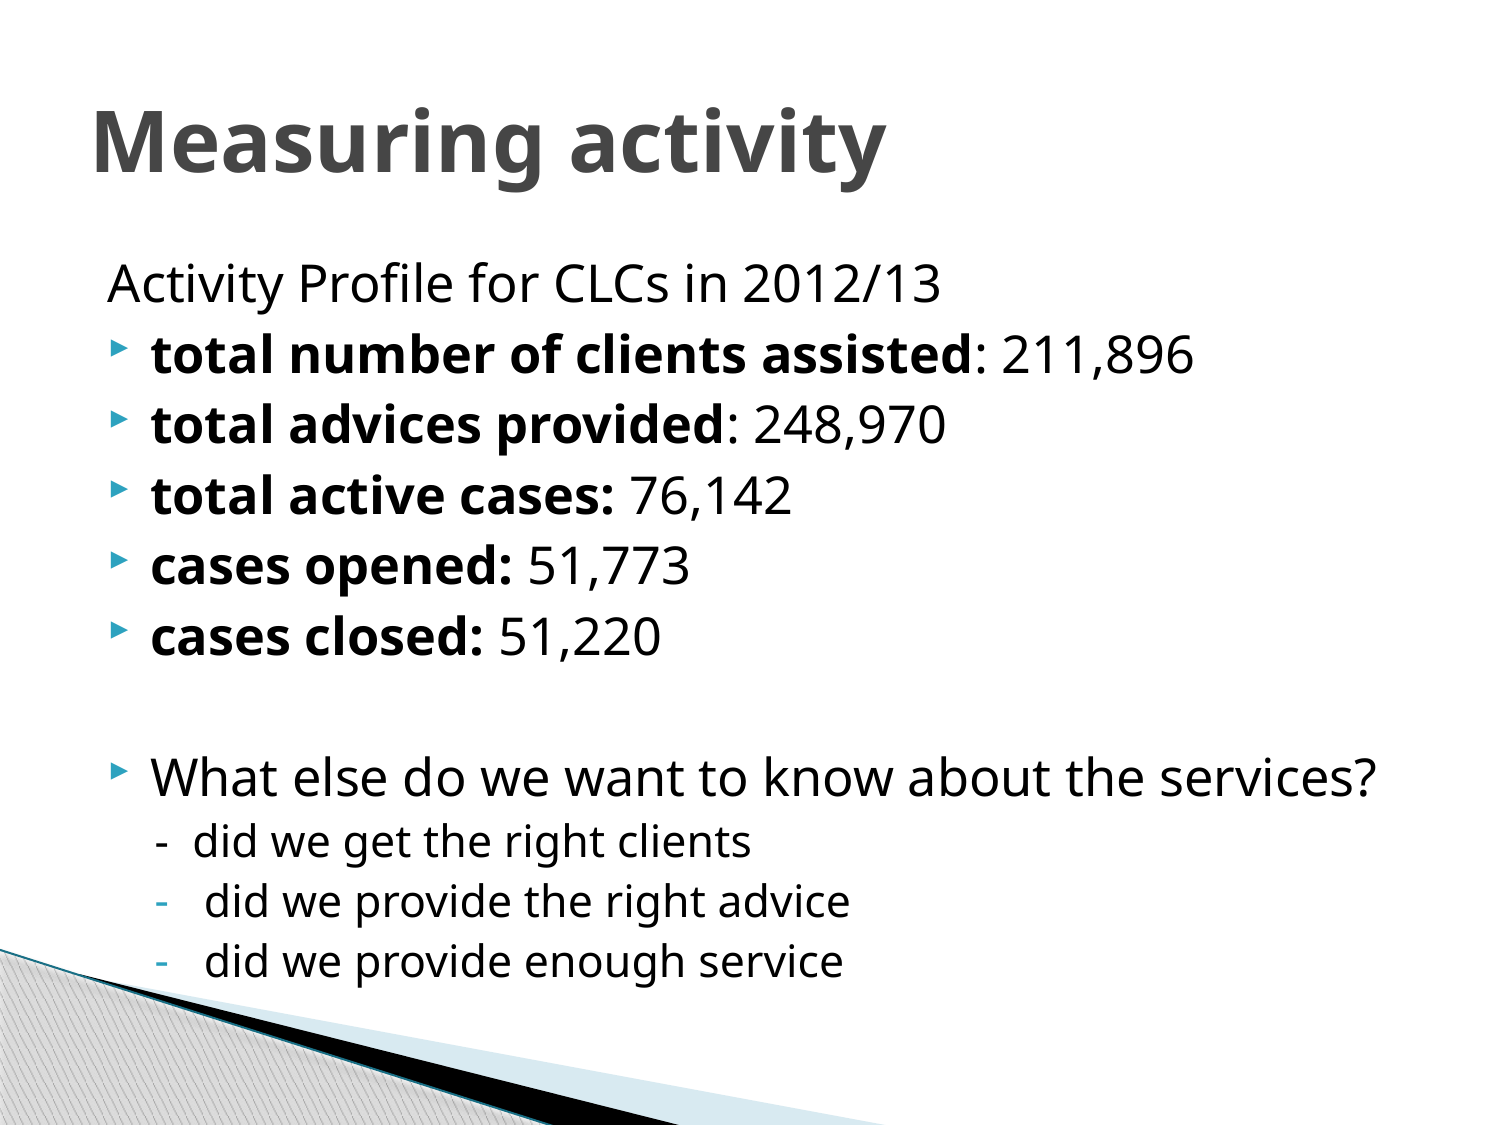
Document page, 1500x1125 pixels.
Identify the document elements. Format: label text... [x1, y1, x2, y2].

list Activity Profile for CLCs in 2012/13 total number of clients assisted: 211,896 total advices provided: 248,970 total active cases: 76,142 cases opened: 51,773 cases closed: 51,220 What else do we want to know about the services? - did we get the right clients did we provide the right advice did we provide enough service [75, 243, 1425, 1043]
title Measuring activity [75, 45, 1425, 233]
